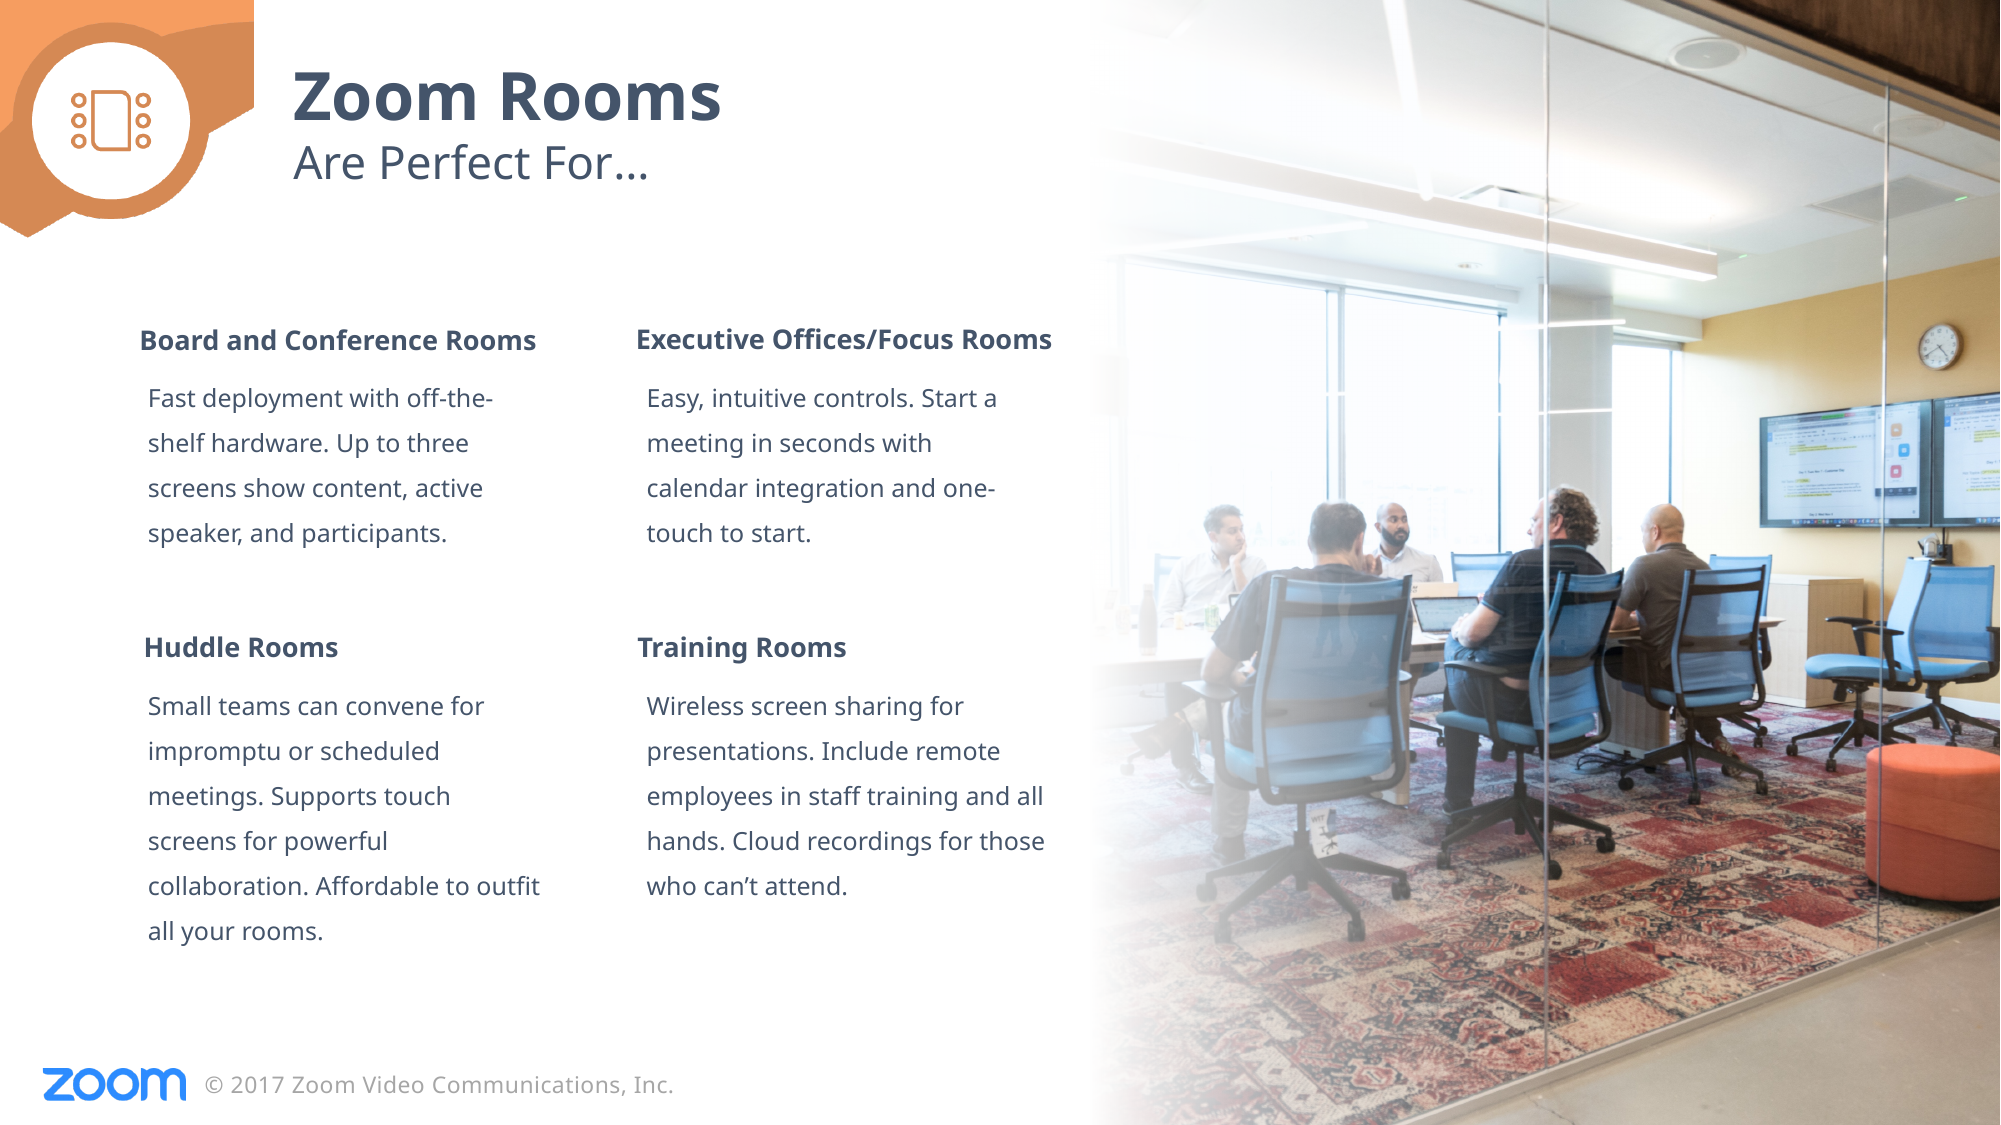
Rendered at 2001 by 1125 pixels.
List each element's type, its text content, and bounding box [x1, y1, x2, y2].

picture [42, 1068, 186, 1101]
text_box Board and Conference Rooms [124, 315, 552, 364]
text_box Easy, intuitive controls. Start a meeting in seconds with calendar integration and one-touch to start. [628, 362, 1041, 557]
text_box Executive Offices/Focus Rooms [621, 314, 1068, 362]
picture [1089, 0, 2000, 1125]
text_box Fast deployment with off-the-shelf hardware. Up to three screens show content, active speaker, and participants. [130, 358, 560, 557]
text_box Small teams can convene for impromptu or scheduled meetings. Supports touch screens for powerful collaboration. Affordable to outfit all your rooms. [130, 666, 560, 955]
text_box Huddle Rooms [128, 622, 354, 670]
text_box Zoom Rooms Are Perfect For… [278, 46, 1089, 187]
text_box Training Rooms [622, 622, 862, 670]
text_box Wireless screen sharing for presentations. Include remote employees in staff training and all hands. Cloud recordings for those who can’t attend. [628, 666, 1068, 910]
picture [0, 0, 255, 246]
